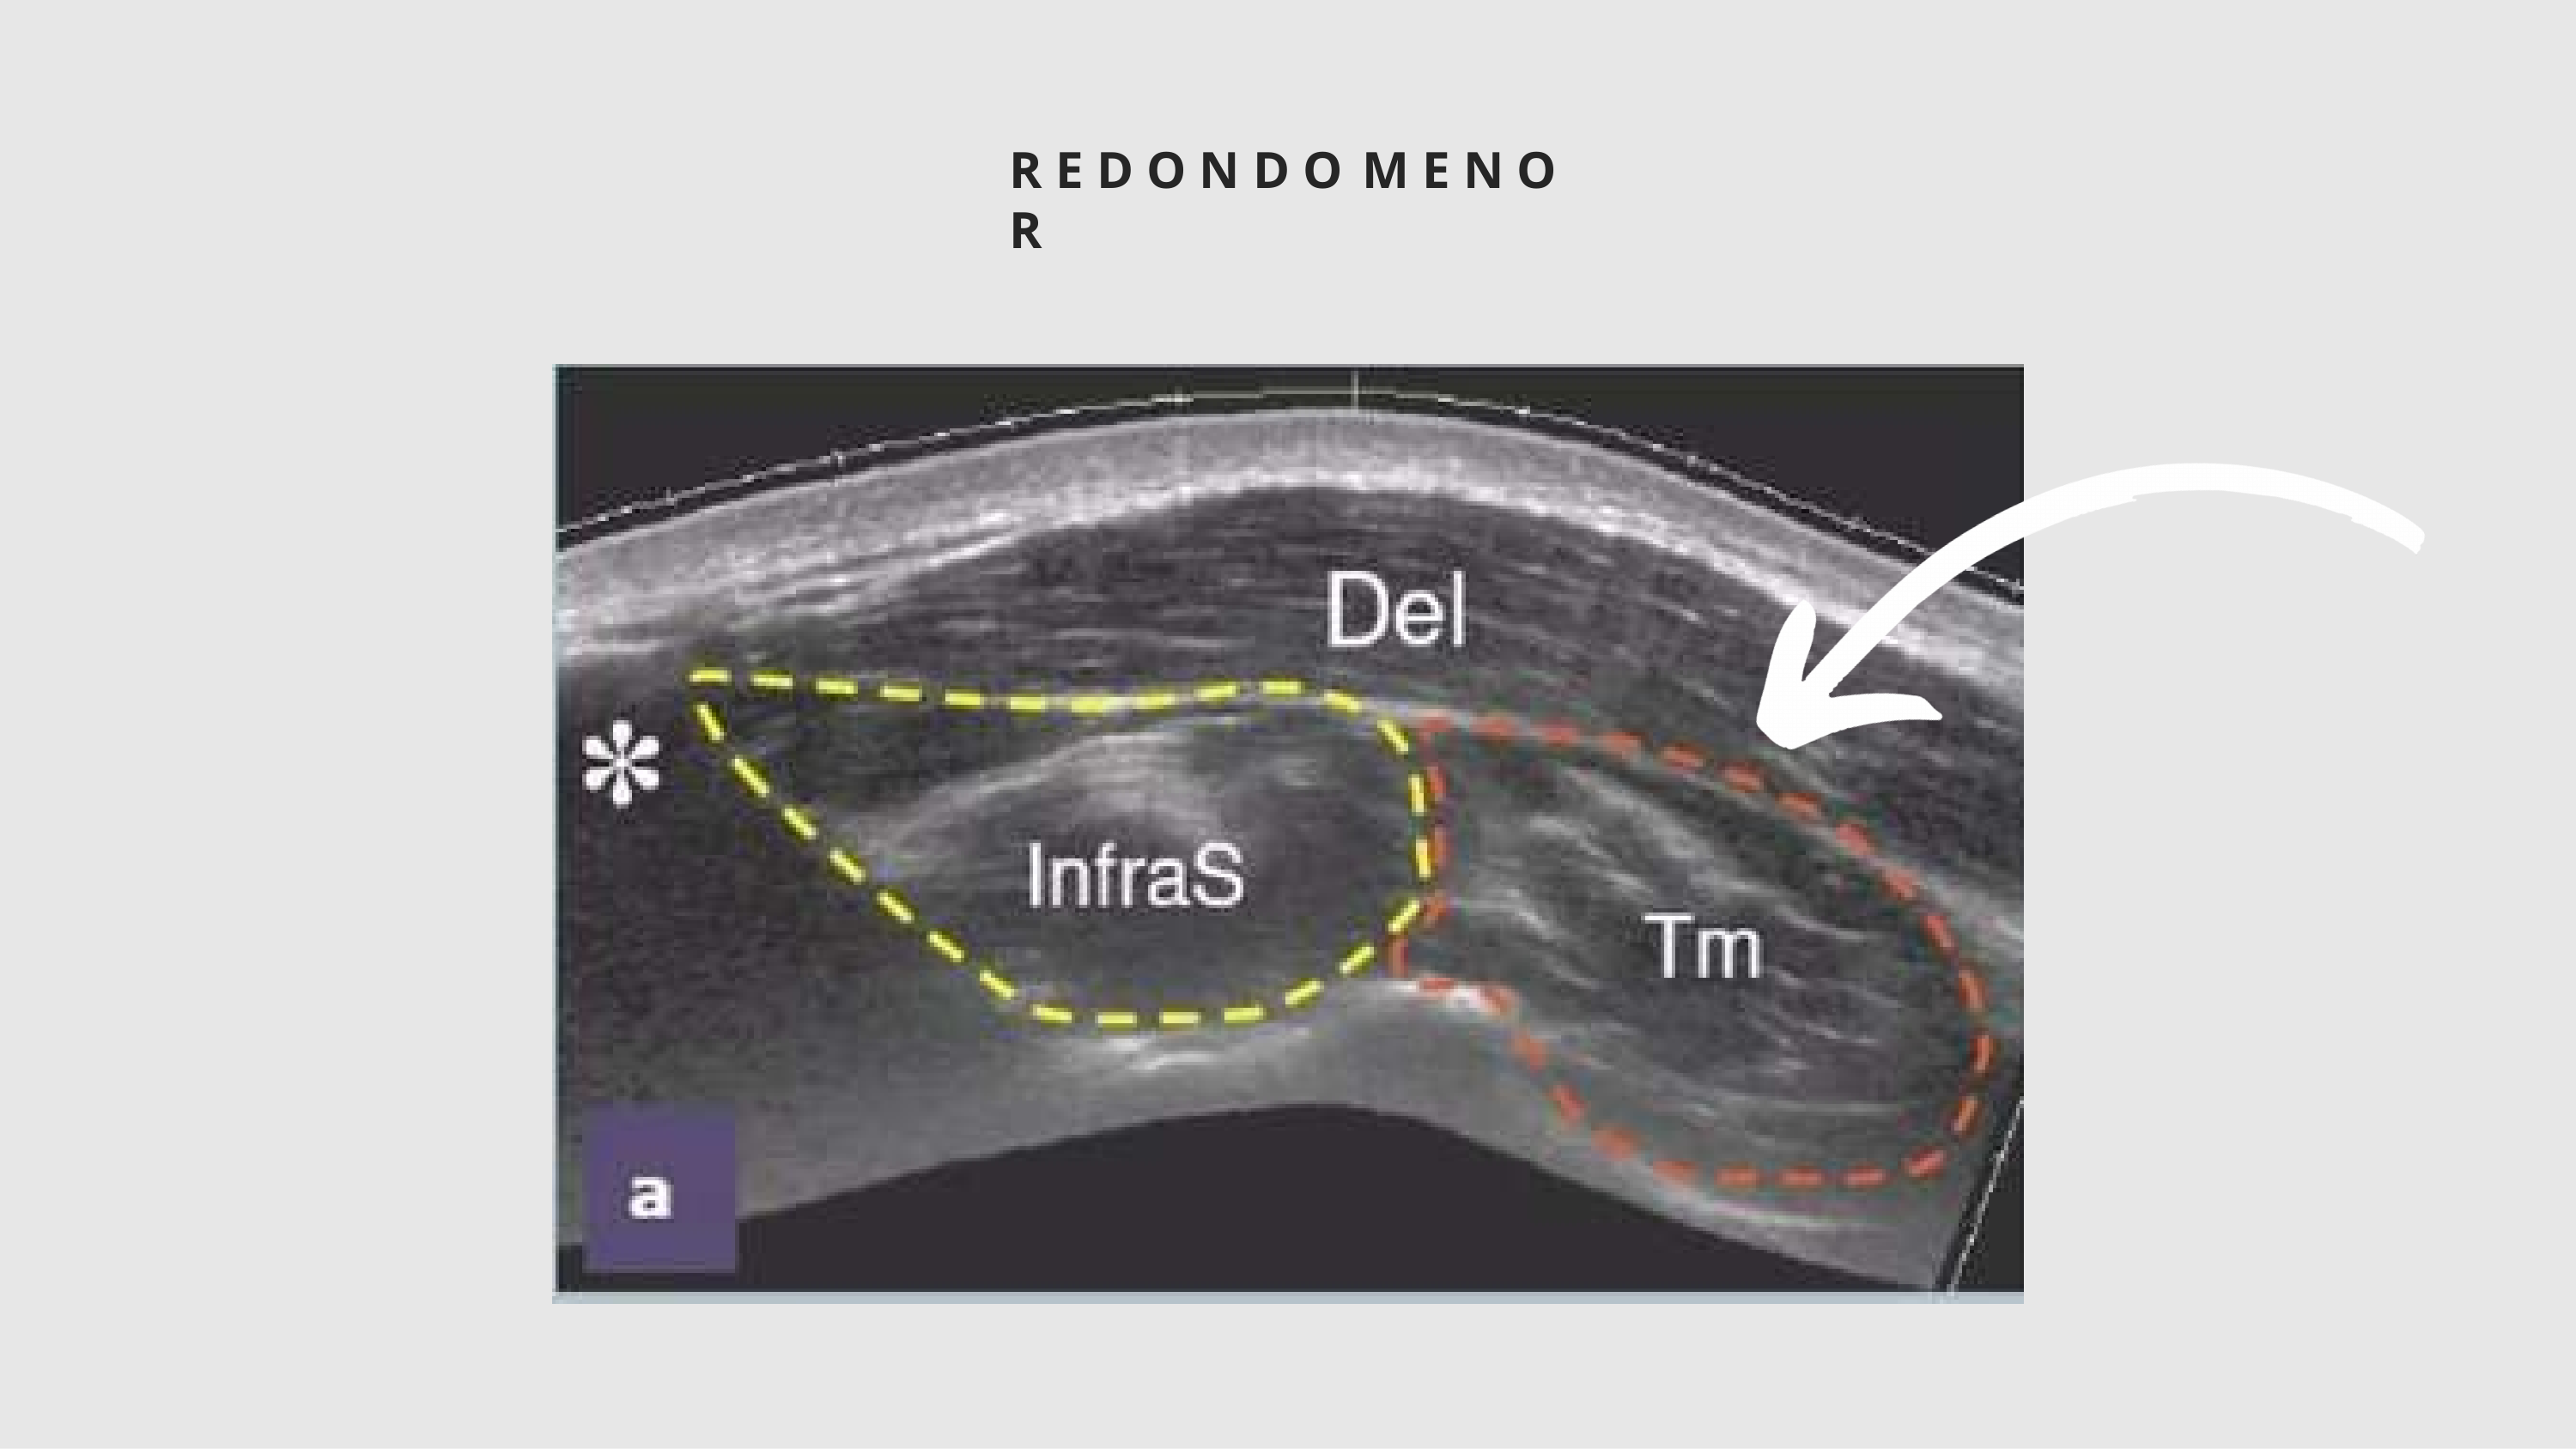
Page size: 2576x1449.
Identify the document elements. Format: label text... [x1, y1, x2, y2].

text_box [552, 364, 2432, 1304]
title R E D O N D O M E N O R [1007, 136, 1569, 362]
